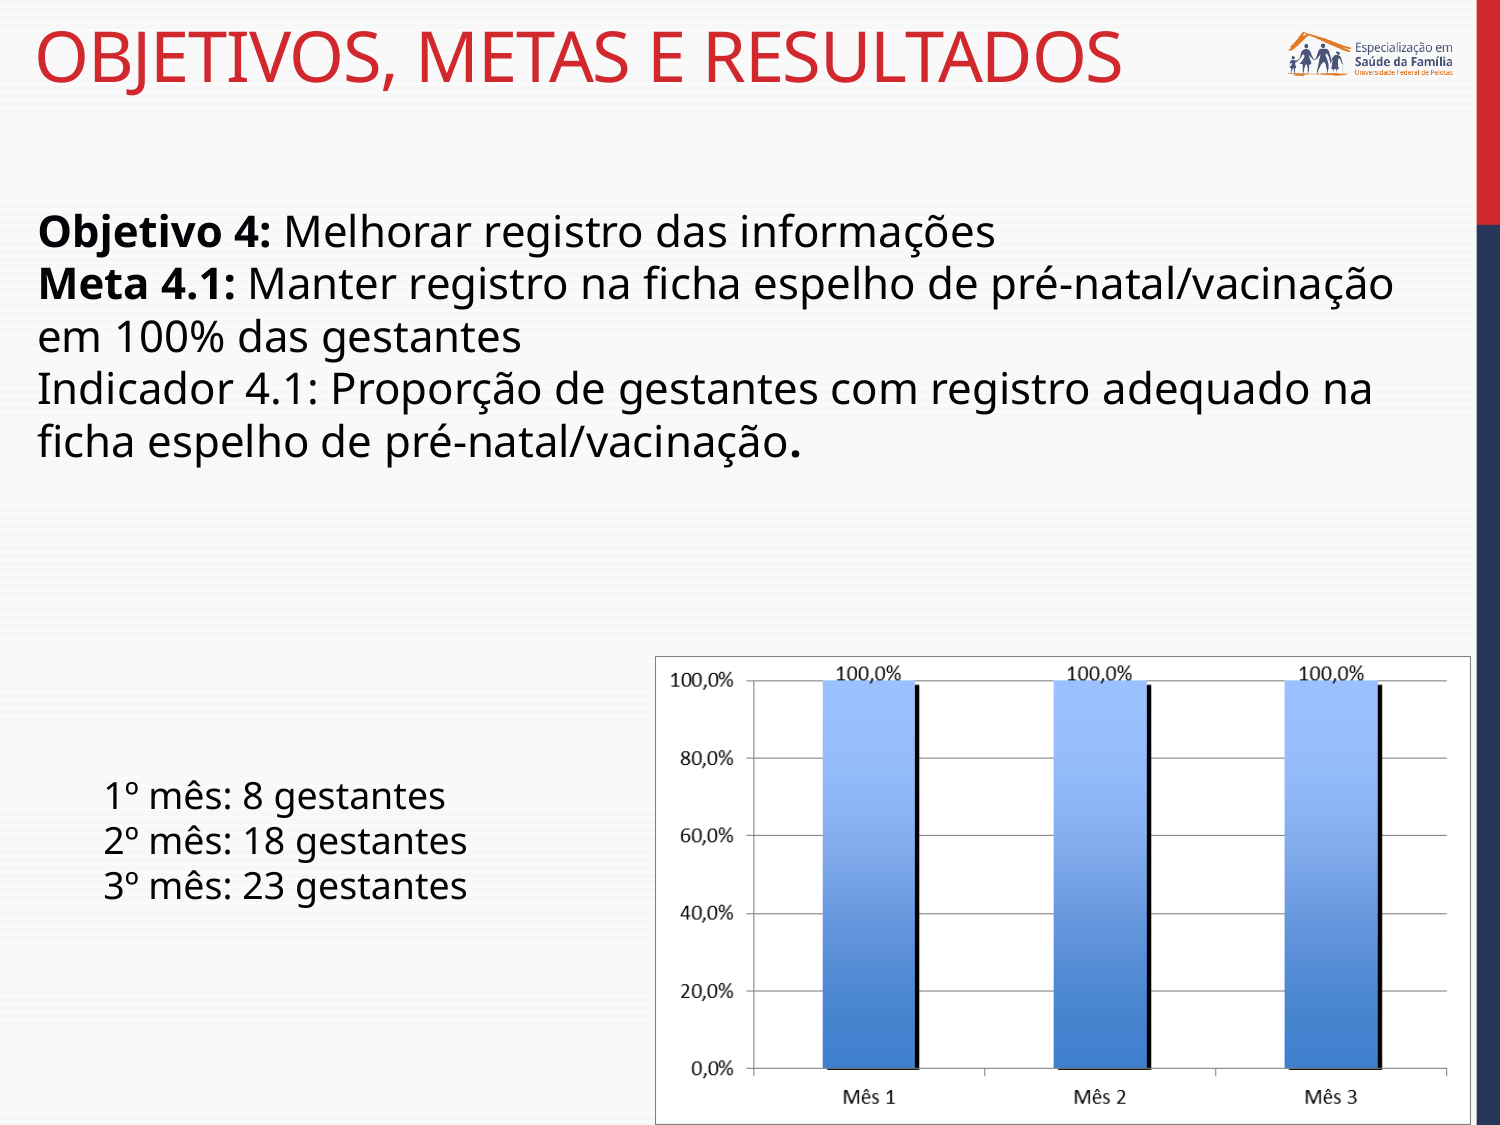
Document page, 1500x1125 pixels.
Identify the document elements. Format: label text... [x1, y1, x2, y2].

list Objetivo 4: Melhorar registro das informações Meta 4.1: Manter registro na ficha espelho de pré-natal/vacinação em 100% das gestantes Indicador 4.1: Proporção de gestantes com registro adequado na ficha espelho de pré-natal/vacinação. [22, 429, 1464, 437]
list Objetivo 4: Melhorar registro das informações Meta 4.1: Manter registro na ficha espelho de pré-natal/vacinação em 100% das gestantes Indicador 4.1: Proporção de gestantes com registro adequado na ficha espelho de pré-natal/vacinação. [22, 438, 1464, 752]
text_box 1º mês: 8 gestantes 2º mês: 18 gestantes 3º mês: 23 gestantes [88, 719, 561, 915]
picture [1280, 29, 1460, 79]
title Objetivos, metas e resultados [19, 4, 1284, 105]
picture [654, 656, 1472, 1125]
list Objetivo 4: Melhorar registro das informações Meta 4.1: Manter registro na ficha espelho de pré-natal/vacinação em 100% das gestantes Indicador 4.1: Proporção de gestantes com registro adequado na ficha espelho de pré-natal/vacinação. [22, 196, 1464, 428]
